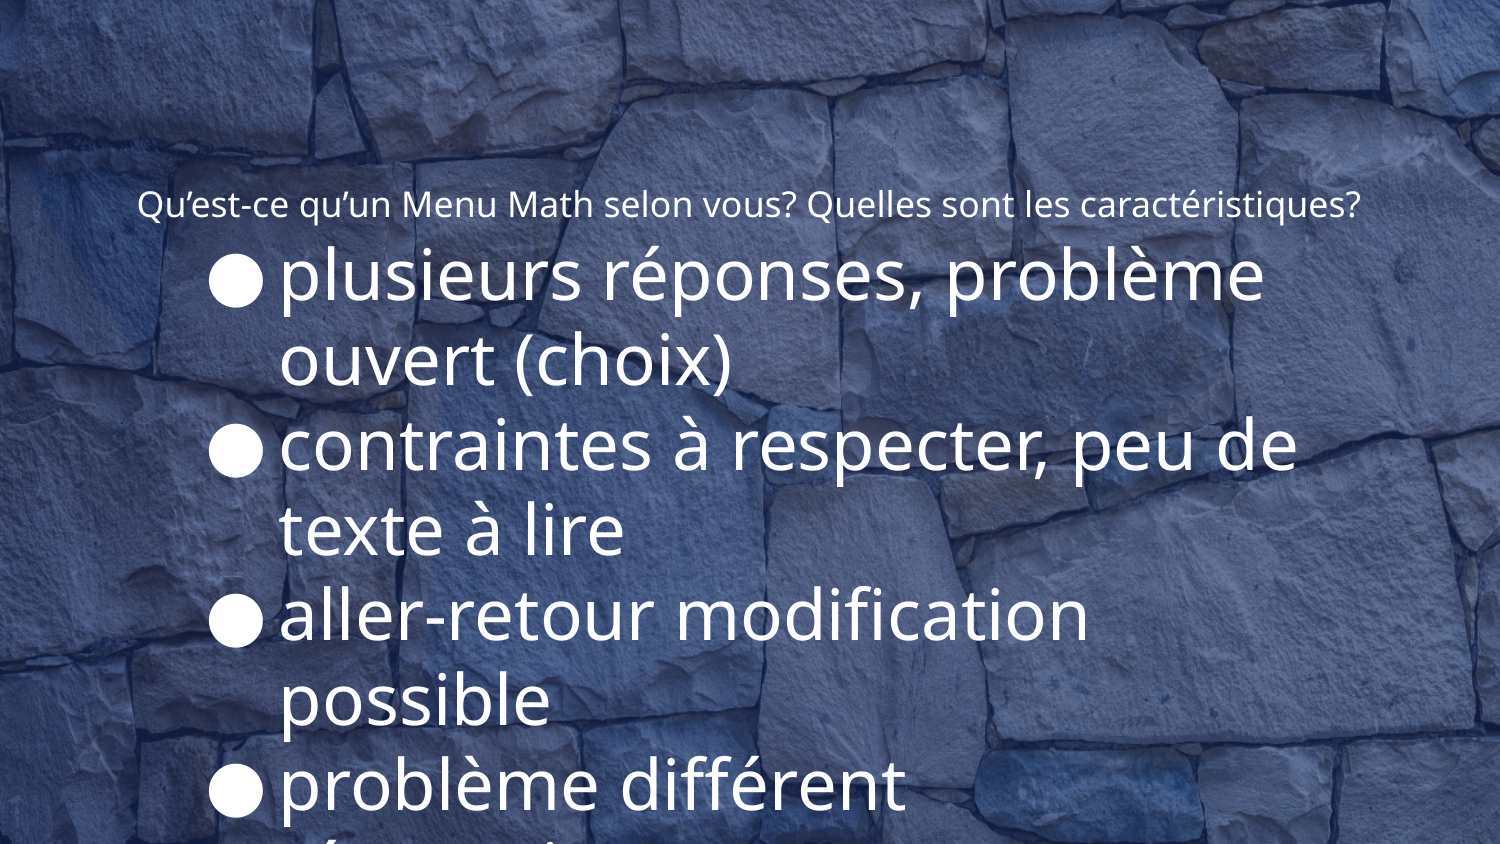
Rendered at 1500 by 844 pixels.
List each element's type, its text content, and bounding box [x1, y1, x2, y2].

text_box plusieurs réponses, problème ouvert (choix) contraintes à respecter, peu de texte à lire aller-retour modification possible problème différent rétroaction laisser des traces, utilisation du vocabulaire réflexion, plaisir, créativité [188, 214, 1388, 844]
picture [0, 0, 1500, 844]
title Qu’est-ce qu’un Menu Math selon vous? Quelles sont les caractéristiques? [51, 138, 1449, 240]
